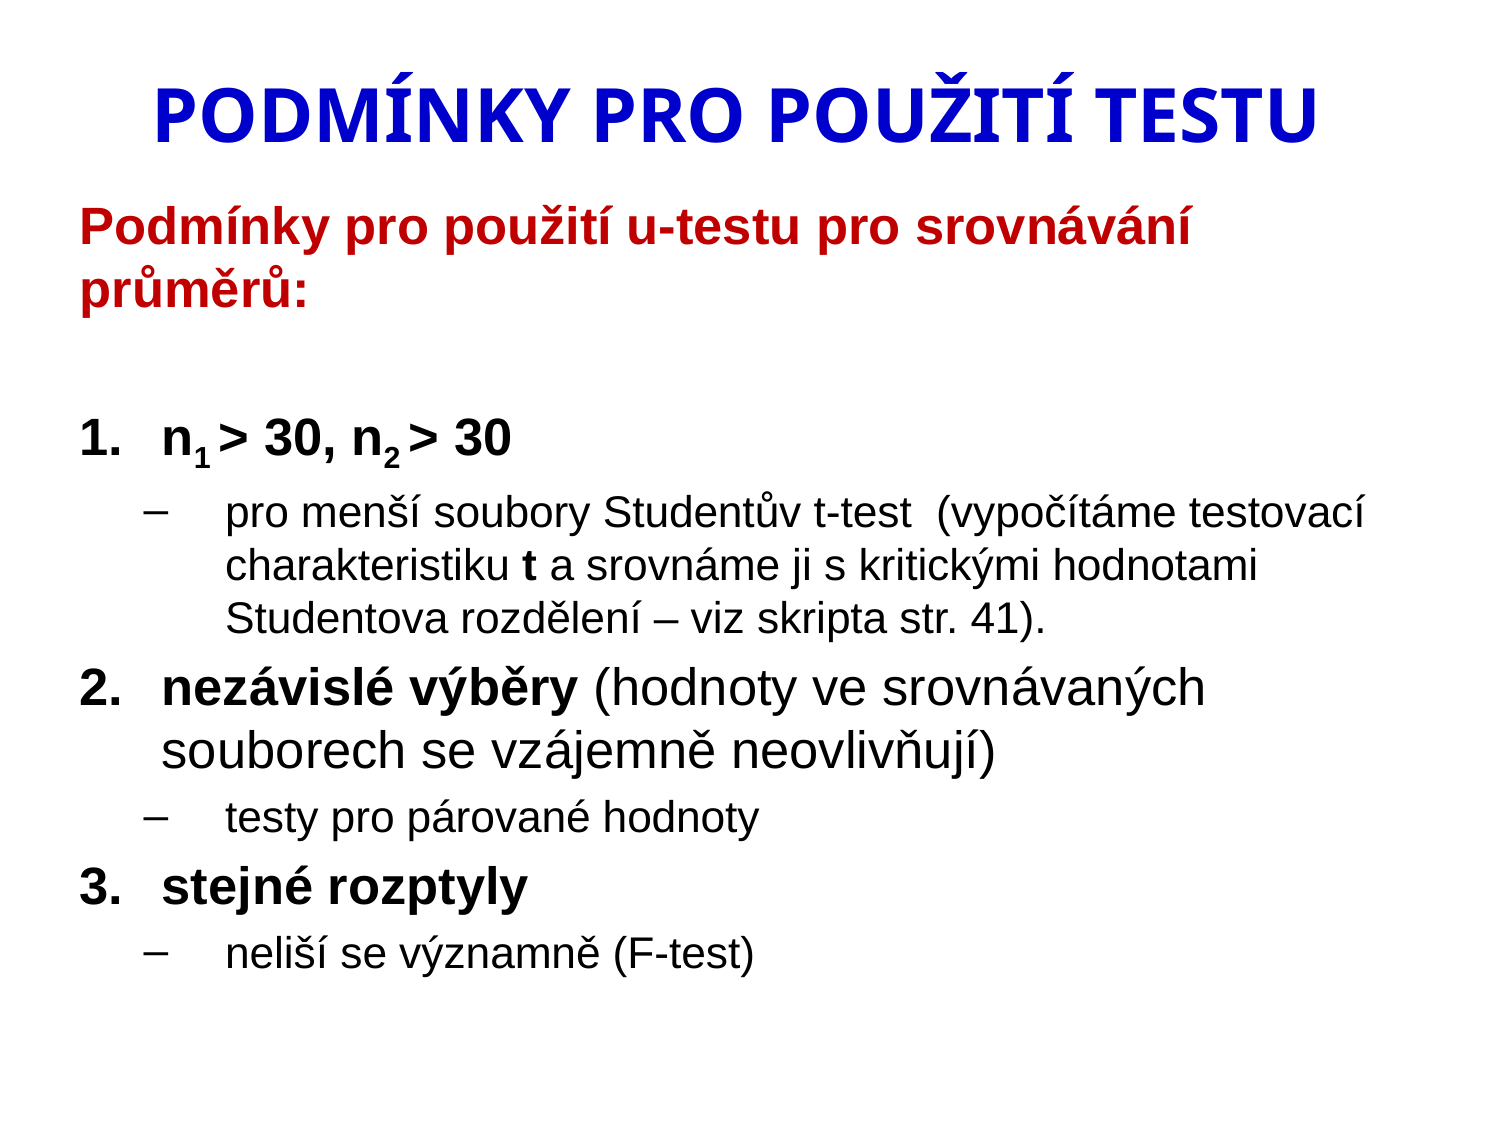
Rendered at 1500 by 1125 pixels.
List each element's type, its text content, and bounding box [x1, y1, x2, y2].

list Podmínky pro použití u-testu pro srovnávání průměrů: n1 > 30, n2 > 30 pro menší soubory Studentův t-test (vypočítáme testovací charakteristiku t a srovnáme ji s kritickými hodnotami Studentova rozdělení – viz skripta str. 41). nezávislé výběry (hodnoty ve srovnávaných souborech se vzájemně neovlivňují) testy pro párované hodnoty stejné rozptyly neliší se významně (F-test) [64, 184, 1416, 989]
title PODMÍNKY PRO POUŽITÍ TESTU [40, 18, 1433, 207]
